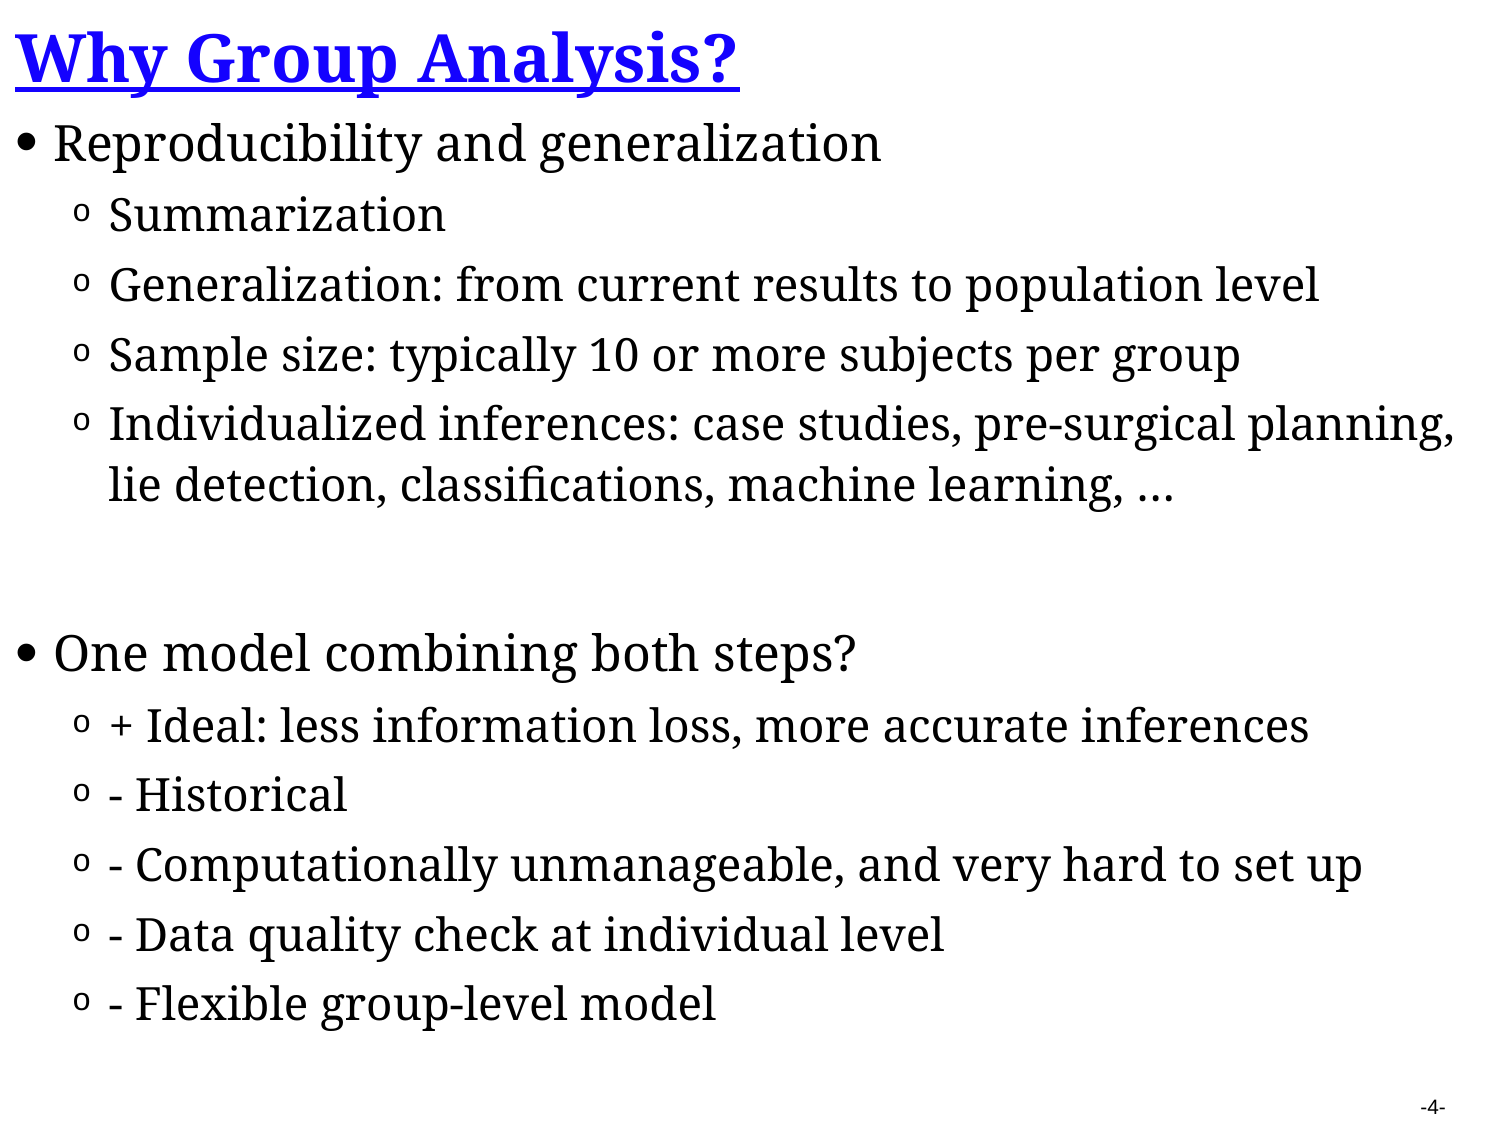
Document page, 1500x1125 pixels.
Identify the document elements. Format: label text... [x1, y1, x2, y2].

list Why Group Analysis? Reproducibility and generalization Summarization Generalization: from current results to population level Sample size: typically 10 or more subjects per group Individualized inferences: case studies, pre-surgical planning, lie detection, classifications, machine learning, … One model combining both steps? + Ideal: less information loss, more accurate inferences - Historical - Computationally unmanageable, and very hard to set up - Data quality check at individual level - Flexible group-level model [0, 0, 1475, 1113]
